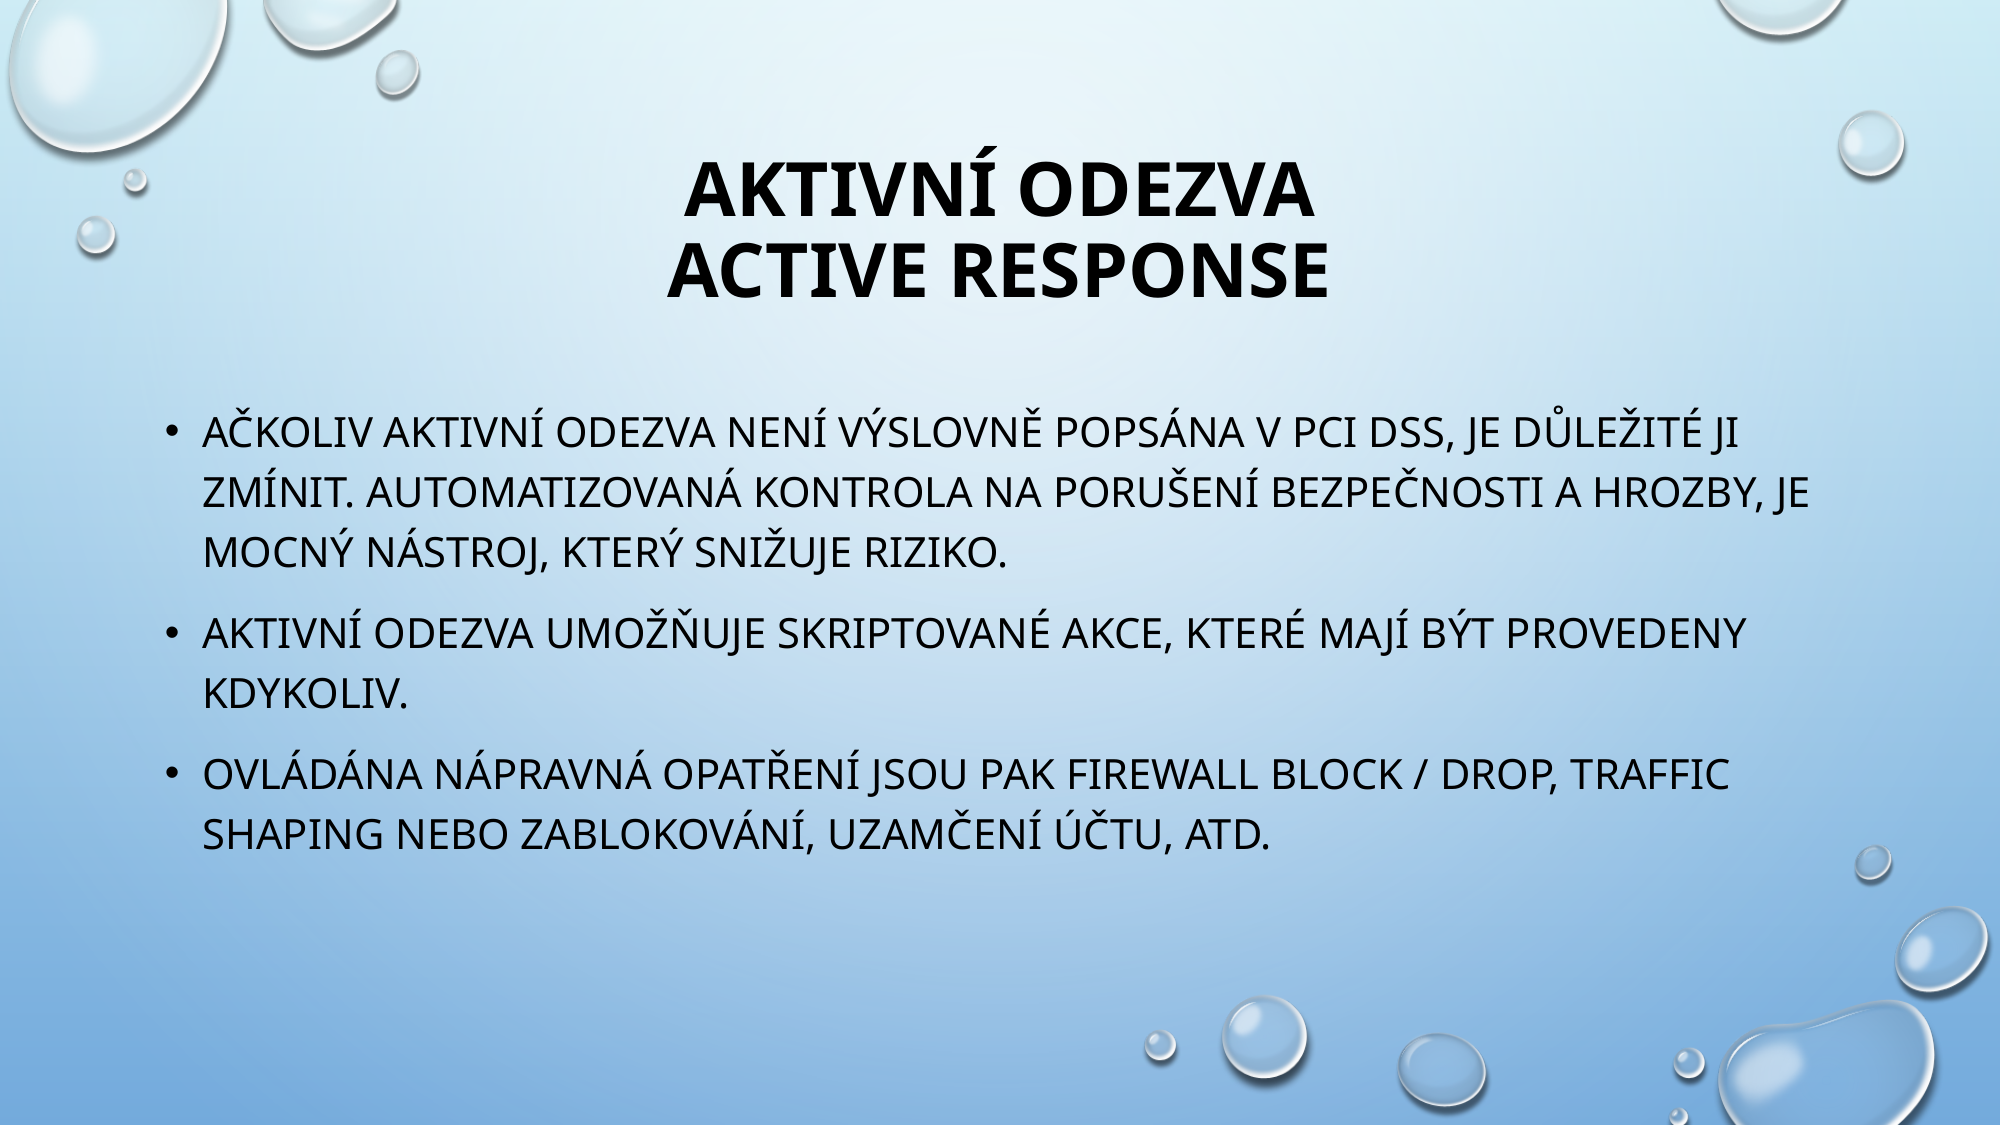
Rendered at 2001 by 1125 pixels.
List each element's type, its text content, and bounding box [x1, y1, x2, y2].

picture [0, 0, 2000, 1125]
list Ačkoliv aktivní odezva není výslovně popsána v PCI DSS, je důležité ji zmínit. automatizovaná kontrola na porušení bezpečnosti a hrozby, je mocný nástroj, který snižuje riziko. Aktivní odezva umožňuje skriptované akce, které mají být provedeny kdykoliv. Ovládána Nápravná opatření jsou pak firewall Block / drop, traffic shaping nebo zablokování, uzamčení účtu, atd. [149, 388, 1850, 950]
title aktivní odezva ACTIVE RESPONSE [149, 101, 1851, 364]
